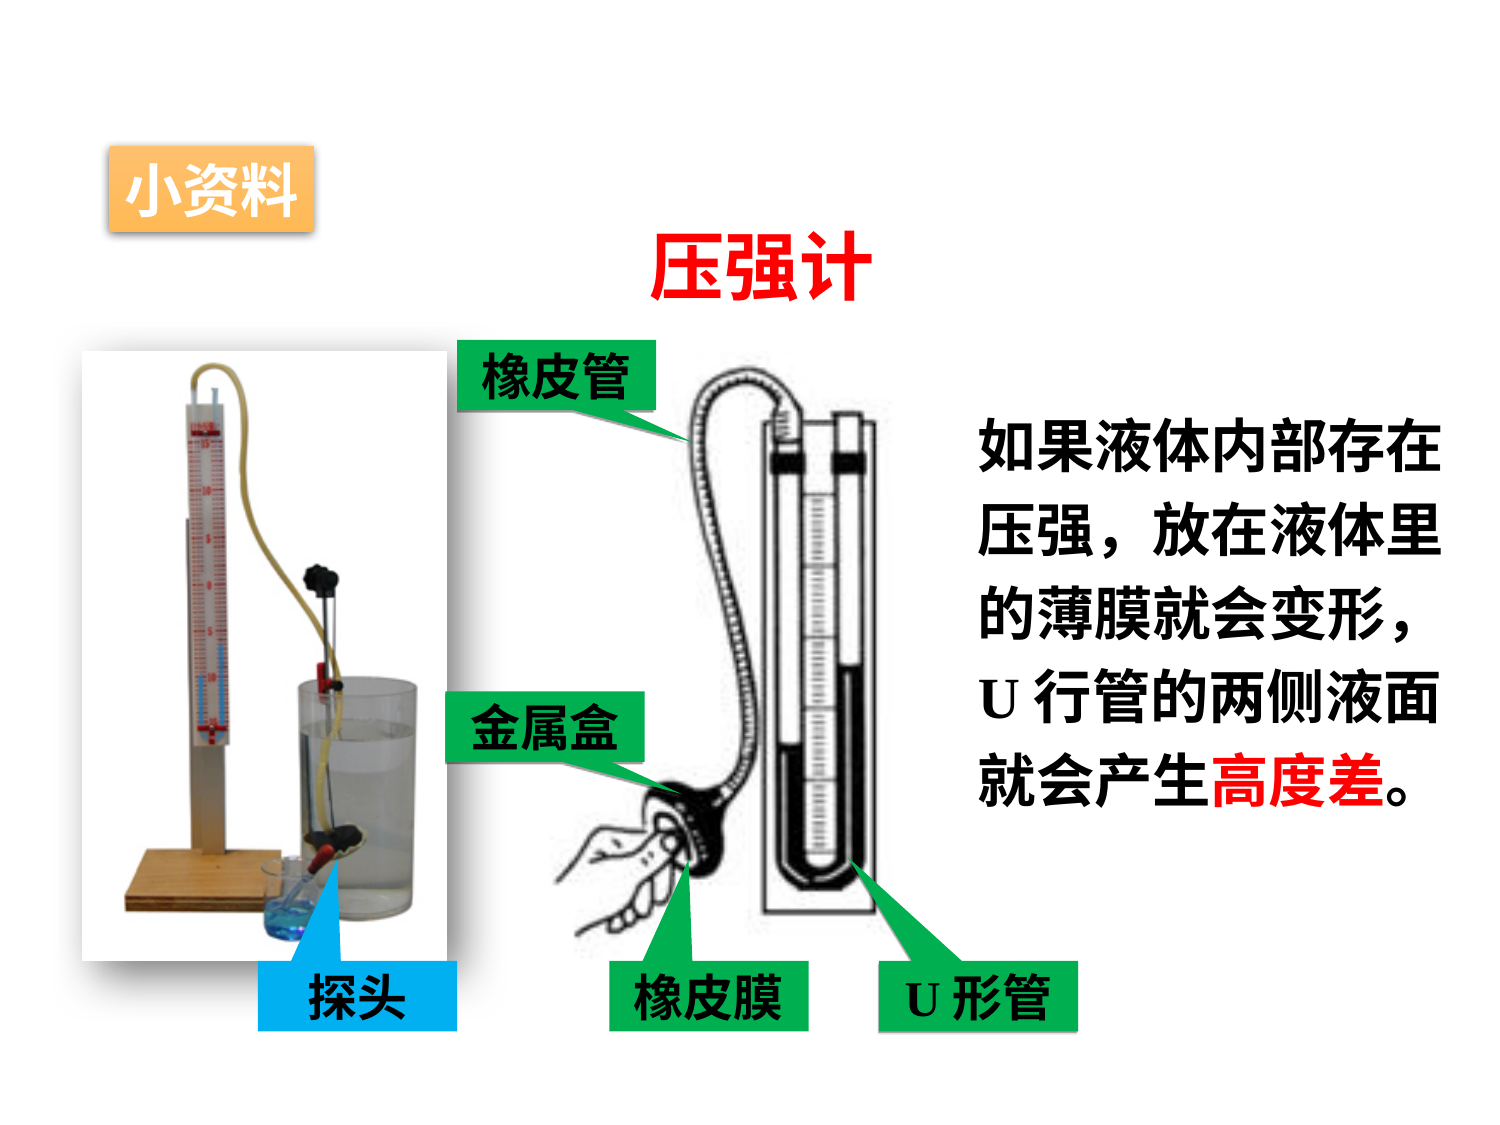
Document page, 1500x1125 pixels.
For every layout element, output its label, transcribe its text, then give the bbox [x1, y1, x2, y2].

picture [527, 351, 938, 960]
text_box 金属盒 [447, 691, 527, 762]
text_box 如果液体内部存在压强，放在液体里的薄膜就会变形，U行管的两侧液面就会产生高度差。 [963, 387, 1479, 822]
text_box 小资料 [109, 146, 314, 232]
picture [81, 351, 447, 961]
text_box 探头 [257, 960, 458, 1032]
text_box 橡皮管 [457, 339, 657, 411]
text_box U形管 [878, 939, 1079, 1032]
text_box 橡皮膜 [609, 960, 809, 1032]
text_box 压强计 [634, 212, 890, 318]
